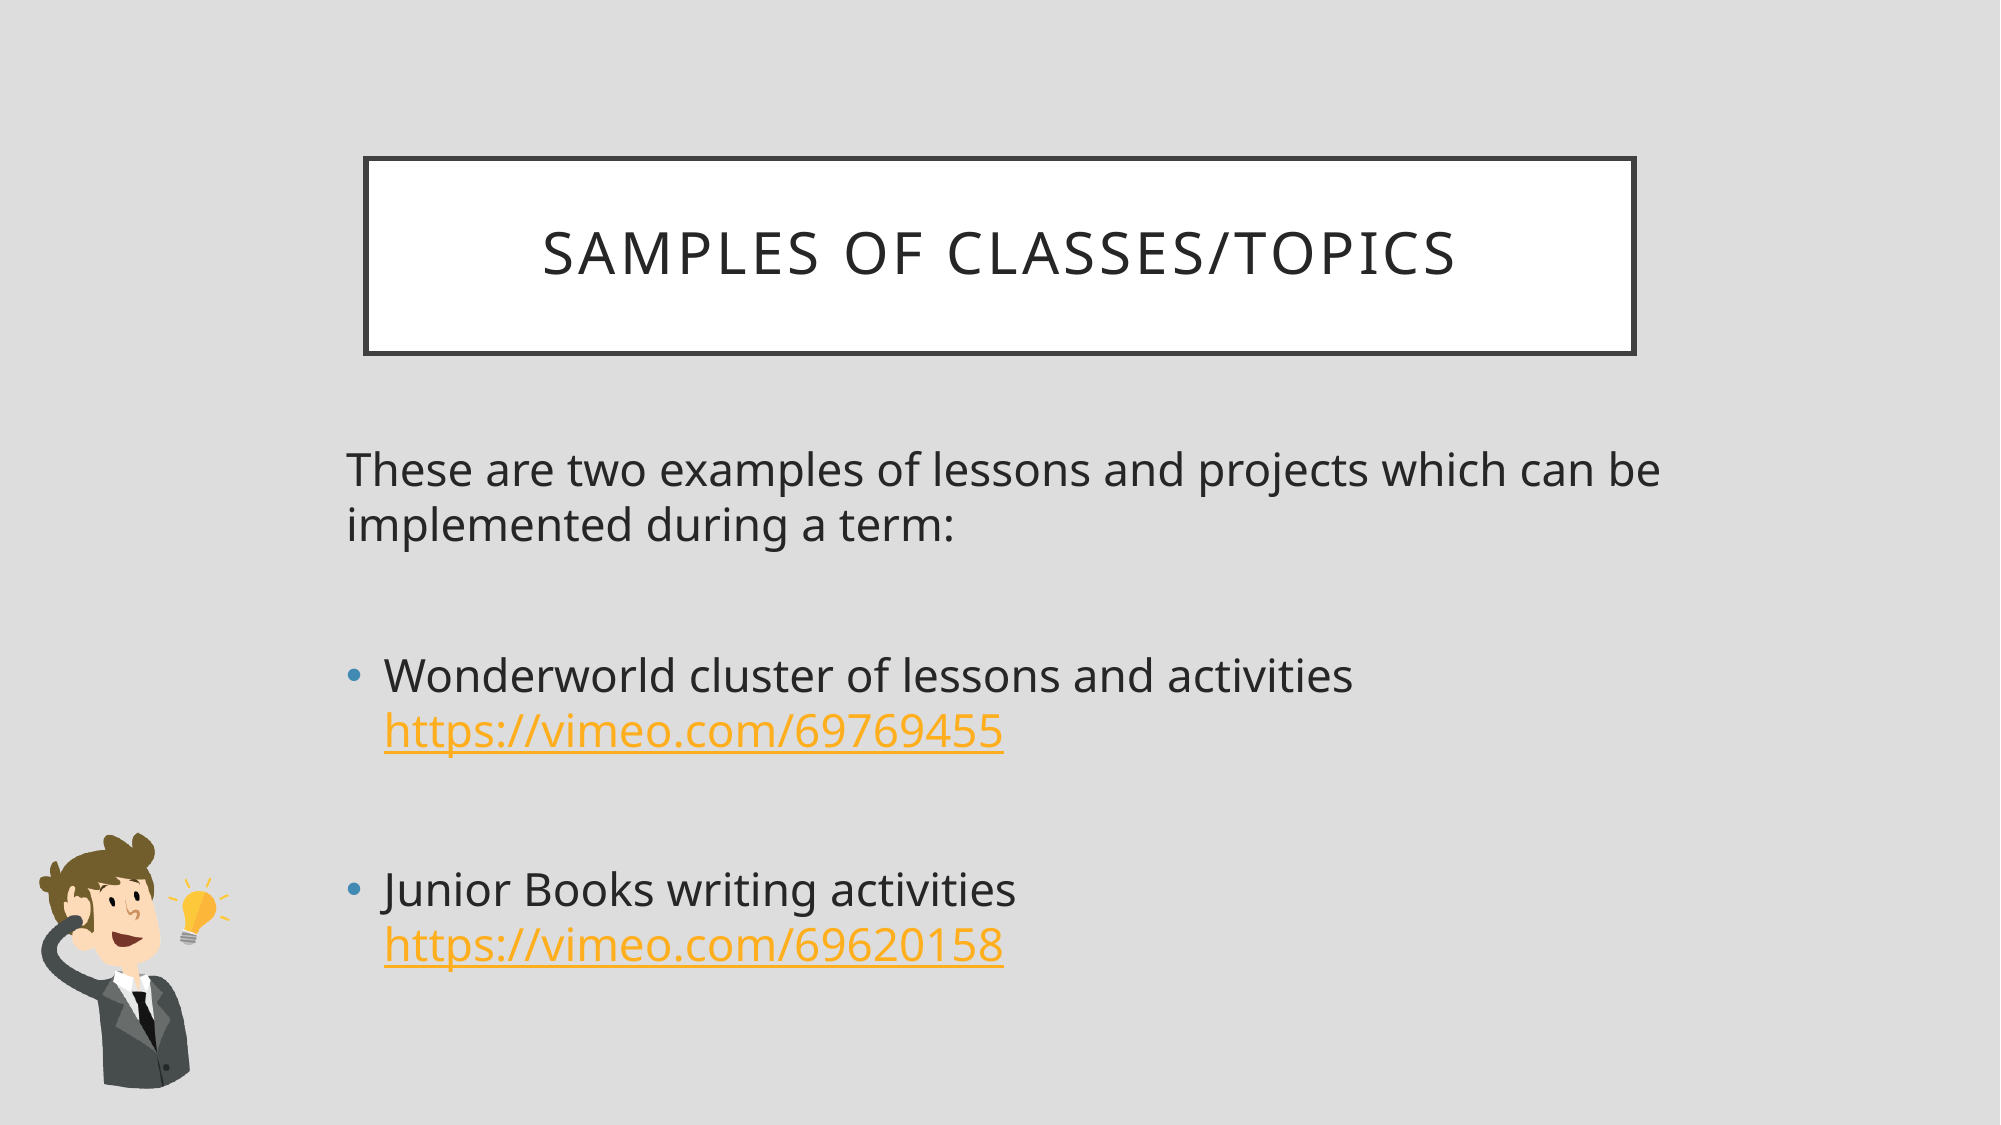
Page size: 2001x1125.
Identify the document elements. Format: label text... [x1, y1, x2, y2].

list These are two examples of lessons and projects which can be implemented during a term: Wonderworld cluster of lessons and activities https://vimeo.com/69769455 Junior Books writing activities https://vimeo.com/69620158 [331, 432, 1707, 1000]
title Samples of classes/topics [363, 156, 1637, 356]
picture [15, 825, 260, 1104]
